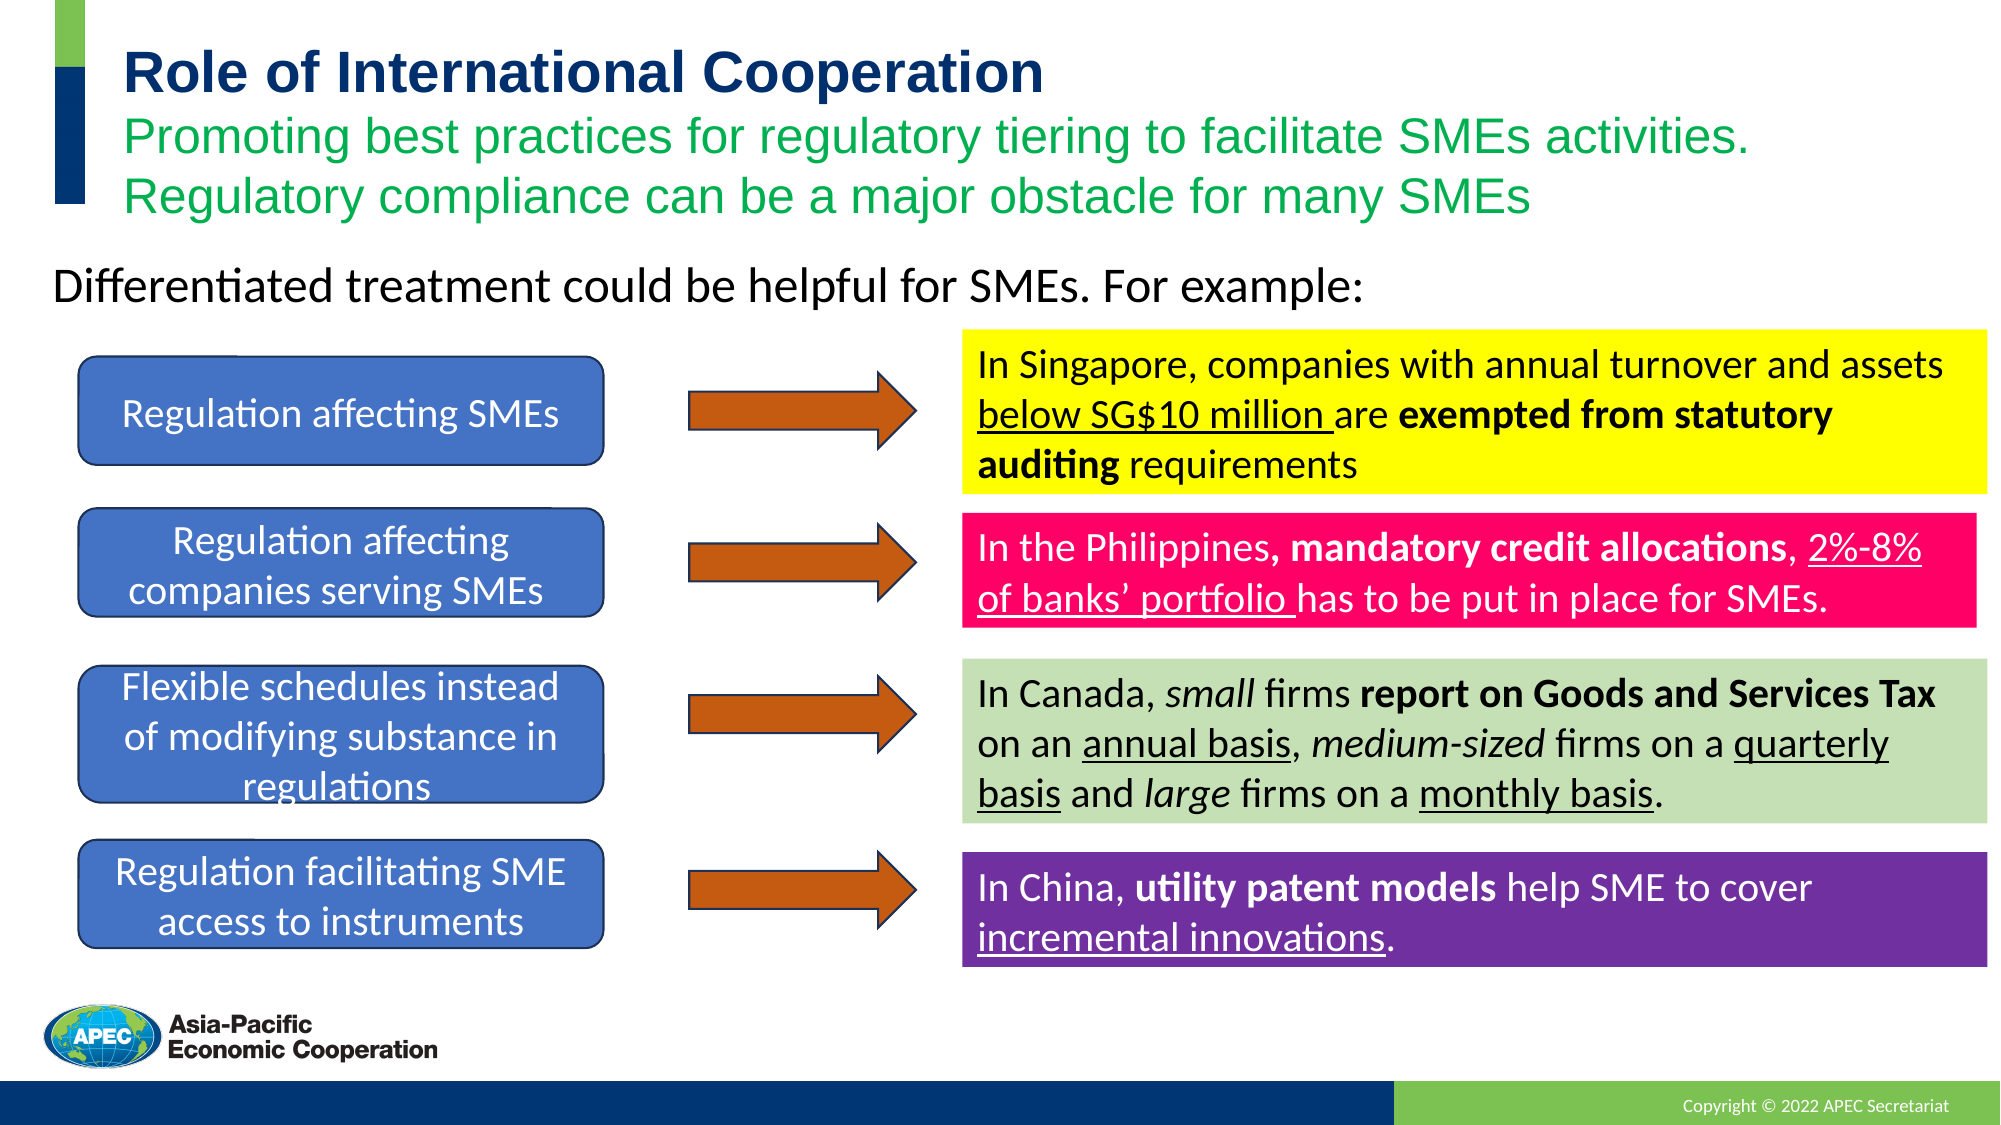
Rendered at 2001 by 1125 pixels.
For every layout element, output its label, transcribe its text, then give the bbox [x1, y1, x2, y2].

text_box In China, utility patent models help SME to cover incremental innovations. [962, 852, 1988, 967]
text_box Flexible schedules instead of modifying substance in regulations [77, 664, 605, 804]
text_box [688, 370, 918, 452]
picture [41, 1001, 440, 1071]
text_box Differentiated treatment could be helpful for SMEs. For example: [37, 245, 1935, 321]
text_box In Singapore, companies with annual turnover and assets below SG$10 million are exempted from statutory auditing requirements [962, 329, 1988, 495]
text_box Regulation affecting companies serving SMEs [77, 507, 605, 618]
text_box Role of International Cooperation Promoting best practices for regulatory tiering to facilitate SMEs activities. Regulatory compliance can be a major obstacle for many SMEs [108, 26, 1988, 232]
text_box [688, 849, 918, 931]
text_box In the Philippines, mandatory credit allocations, 2%-8% of banks’ portfolio has to be put in place for SMEs. [962, 512, 1977, 628]
text_box Regulation facilitating SME access to instruments [77, 838, 605, 950]
picture [55, 0, 85, 204]
picture [0, 1081, 2000, 1125]
text_box [688, 522, 918, 603]
text_box In Canada, small firms report on Goods and Services Tax on an annual basis, medium-sized firms on a quarterly basis and large firms on a monthly basis. [962, 658, 1988, 824]
text_box Regulation affecting SMEs [77, 355, 605, 466]
text_box [688, 673, 918, 755]
